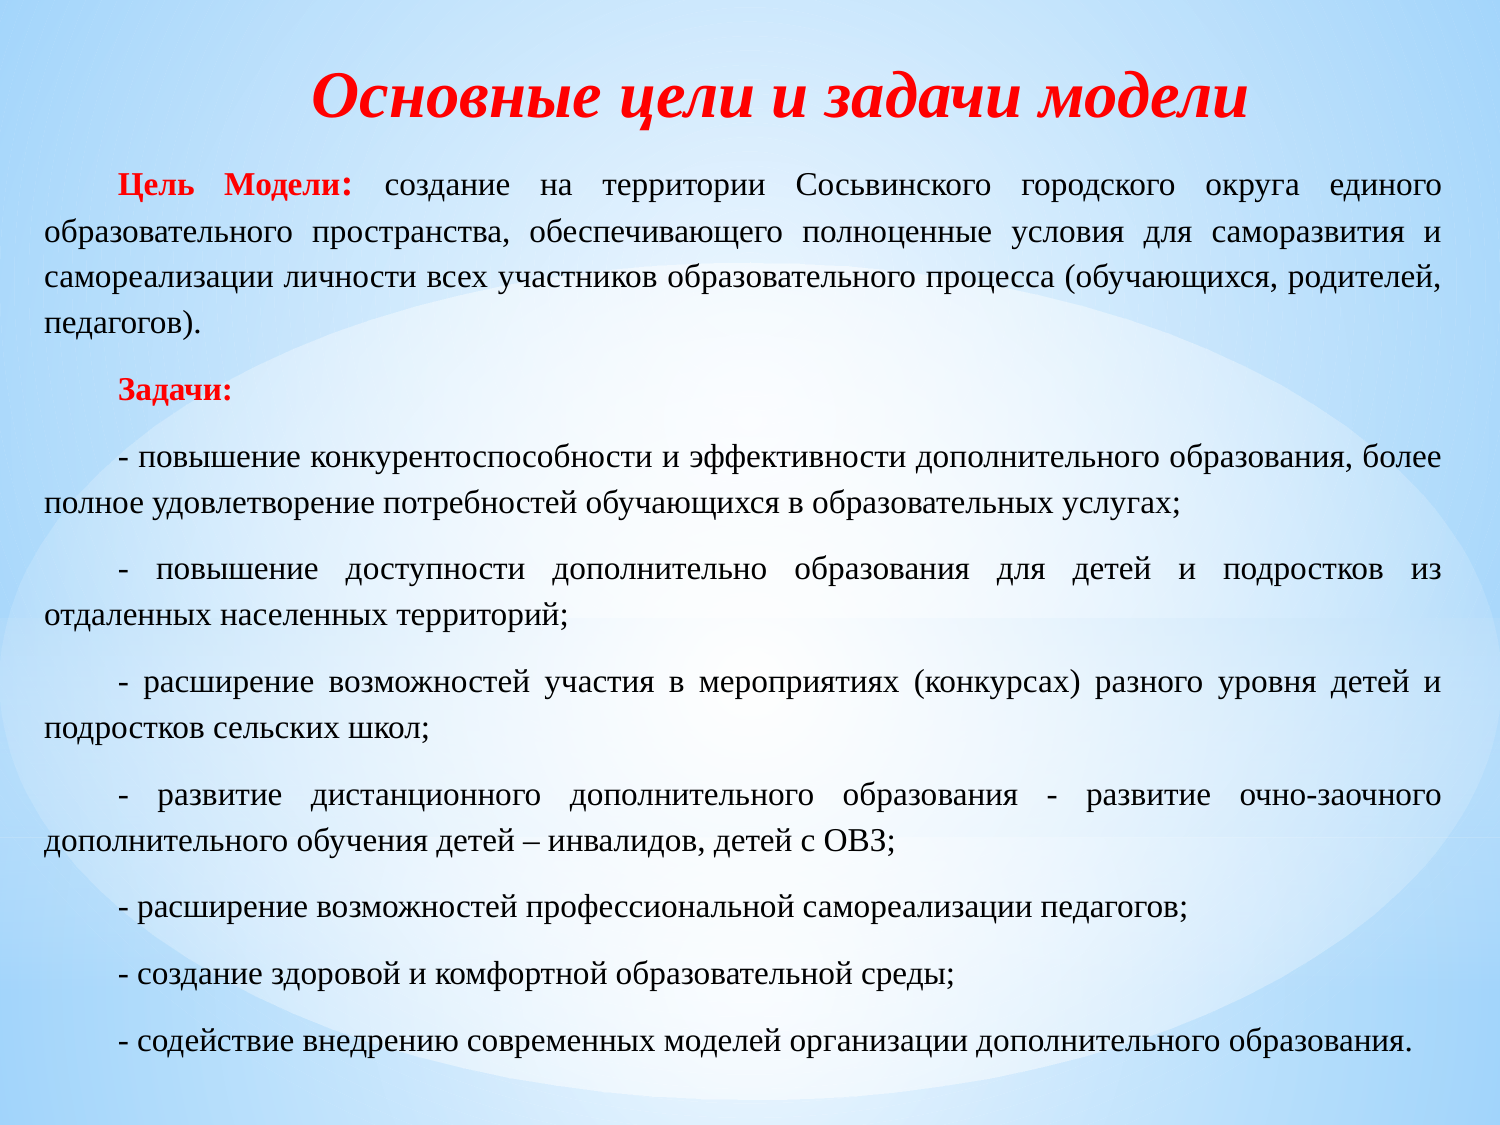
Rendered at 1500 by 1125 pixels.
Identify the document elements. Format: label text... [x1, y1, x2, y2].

text_box Основные цели и задачи модели Цель Модели: создание на территории Сосьвинского городского округа единого образовательного пространства, обеспечивающего полноценные условия для саморазвития и самореализации личности всех участников образовательного процесса (обучающихся, родителей, педагогов). Задачи: - повышение конкурентоспособности и эффективности дополнительного образования, более полное удовлетворение потребностей обучающихся в образовательных услугах; - повышение доступности дополнительно образования для детей и подростков из отдаленных населенных территорий; - расширение возможностей участия в мероприятиях (конкурсах) разного уровня детей и подростков сельских школ; - развитие дистанционного дополнительного образования - развитие очно-заочного дополнительного обучения детей – инвалидов, детей с ОВЗ; - расширение возможностей профессиональной самореализации педагогов; - создание здоровой и комфортной образовательной среды; - содействие внедрению современных моделей организации дополнительного образования. [29, 30, 1459, 1066]
